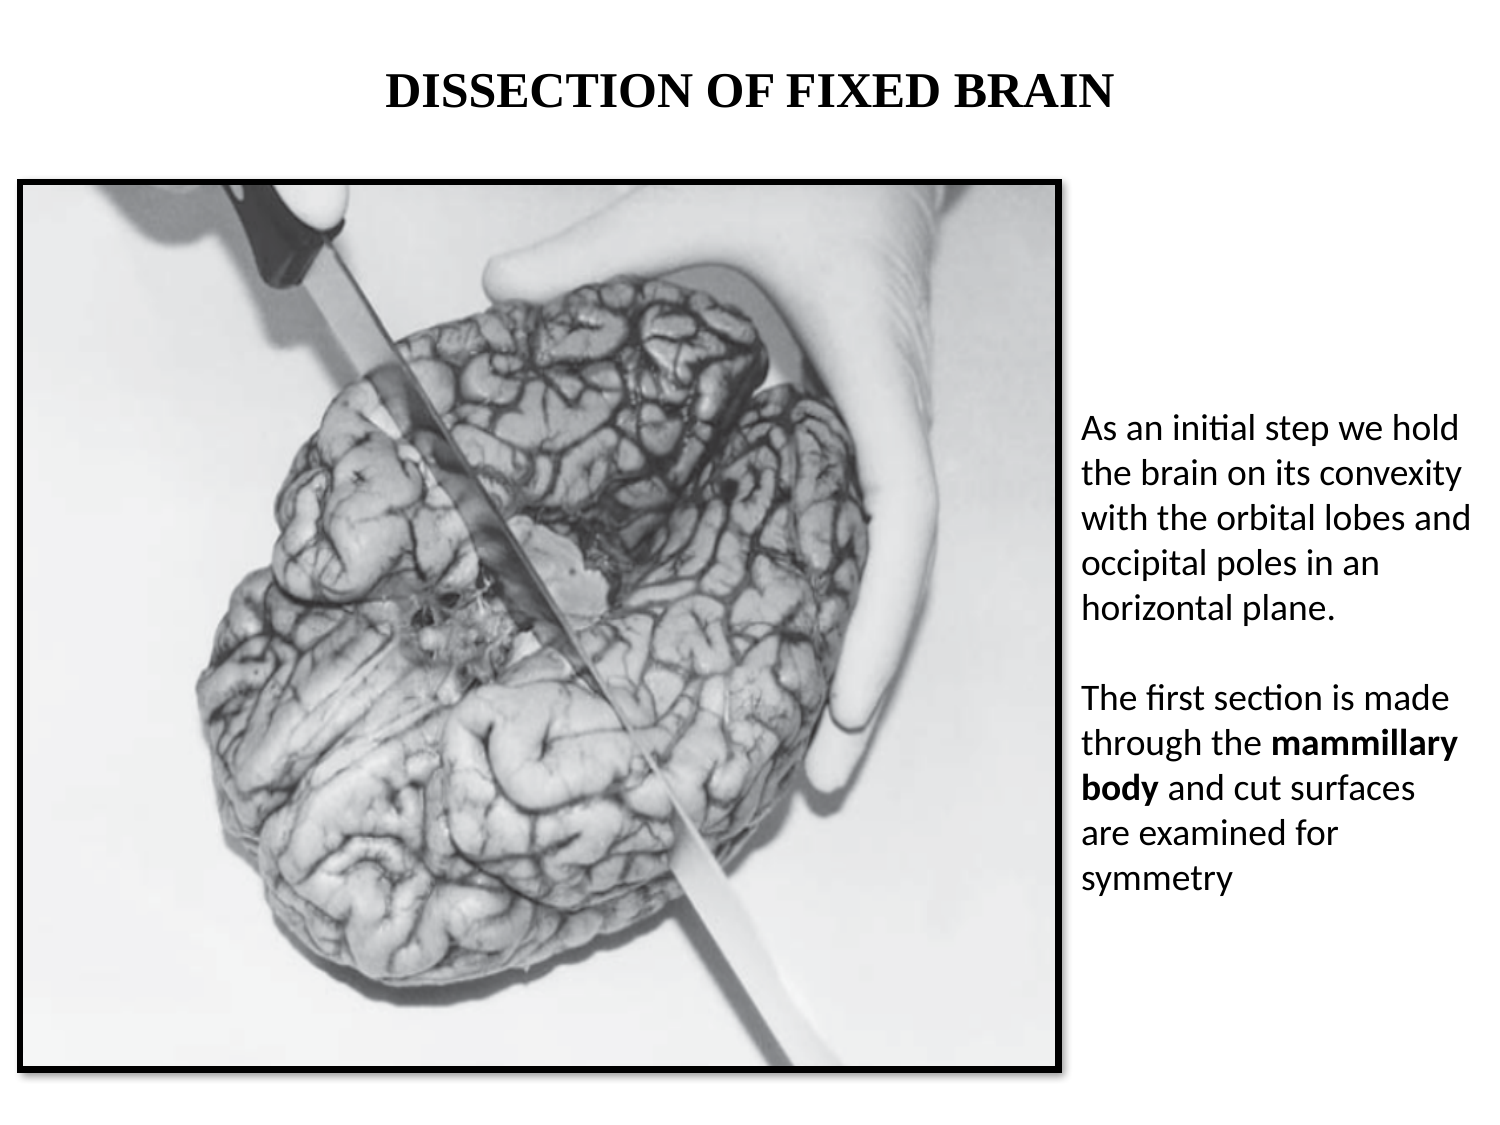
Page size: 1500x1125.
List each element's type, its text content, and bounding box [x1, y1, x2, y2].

title DISSECTION OF FIXED BRAIN [75, 45, 1425, 129]
text_box As an initial step we hold the brain on its convexity with the orbital lobes and occipital poles in an horizontal plane. The first section is made through the mammillary body and cut surfaces are examined for symmetry [1066, 395, 1500, 906]
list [23, 184, 1056, 1067]
